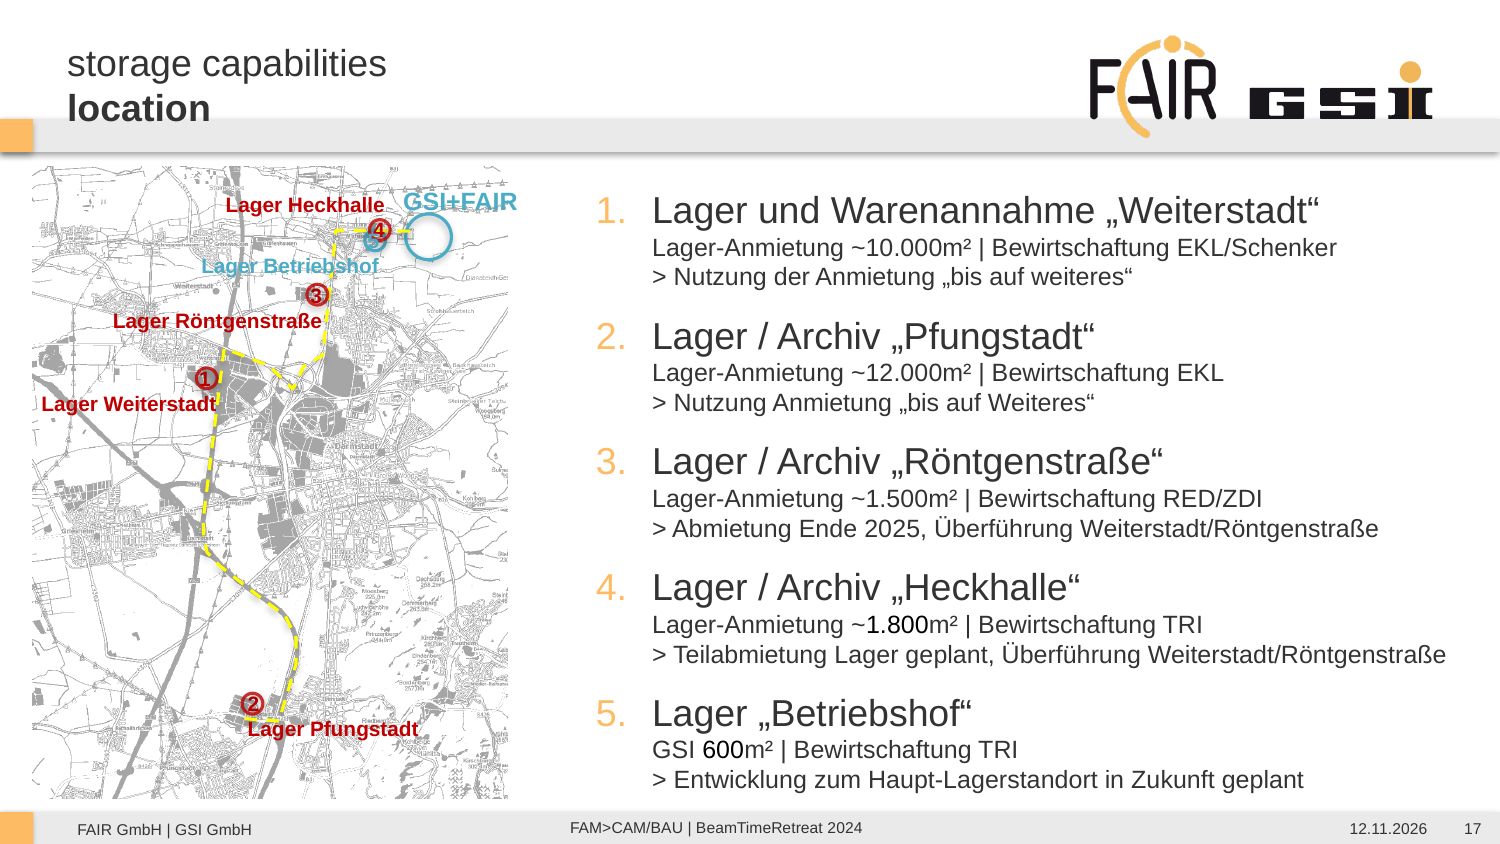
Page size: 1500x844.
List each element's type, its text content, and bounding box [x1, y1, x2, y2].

list storage capabilities location [52, 21, 1048, 137]
picture [1089, 33, 1217, 140]
picture [31, 165, 508, 800]
picture [1248, 59, 1434, 119]
text_box GSI+FAIR [513, 180, 524, 222]
list Lager und Warenannahme „Weiterstadt“ Lager-Anmietung ~10.000m² | Bewirtschaftung EKL/Schenker > Nutzung der Anmietung „bis auf weiteres“ Lager / Archiv „Pfungstadt“ Lager-Anmietung ~12.000m² | Bewirtschaftung EKL > Nutzung Anmietung „bis auf Weiteres“ Lager / Archiv „Röntgenstraße“ Lager-Anmietung ~1.500m² | Bewirtschaftung RED/ZDI > Abmietung Ende 2025, Überführung Weiterstadt/Röntgenstraße Lager / Archiv „Heckhalle“ Lager-Anmietung ~1.800m² | Bewirtschaftung TRI > Teilabmietung Lager geplant, Überführung Weiterstadt/Röntgenstraße Lager „Betriebshof“ GSI 600m² | Bewirtschaftung TRI > Entwicklung zum Haupt-Lagerstandort in Zukunft geplant [580, 178, 1468, 782]
